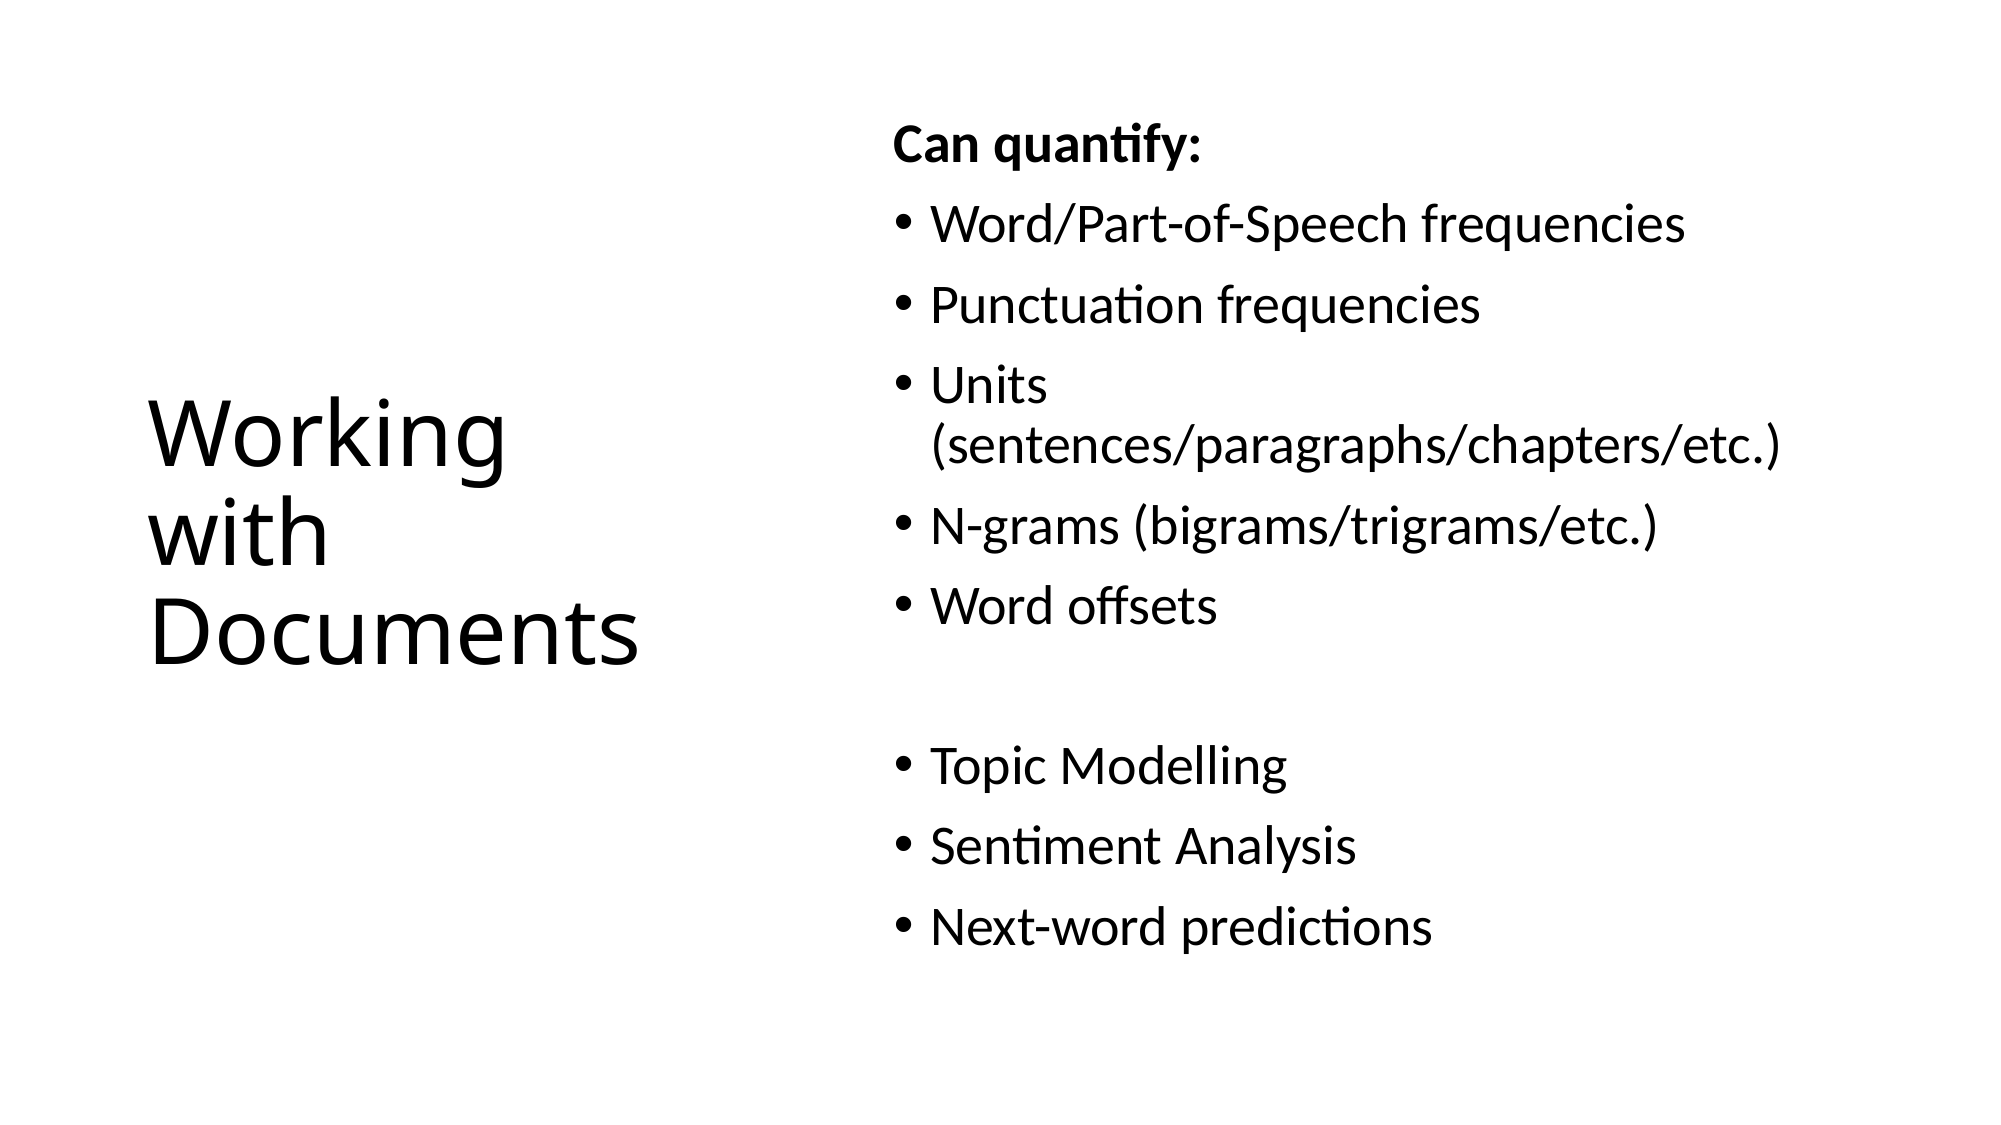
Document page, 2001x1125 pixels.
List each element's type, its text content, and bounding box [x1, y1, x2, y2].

text_box Can quantify: Word/Part-of-Speech frequencies Punctuation frequencies Units (sentences/paragraphs/chapters/etc.) N-grams (bigrams/trigrams/etc.) Word offsets Topic Modelling Sentiment Analysis Next-word predictions [878, 104, 1868, 967]
title Working with Documents [131, 105, 671, 967]
